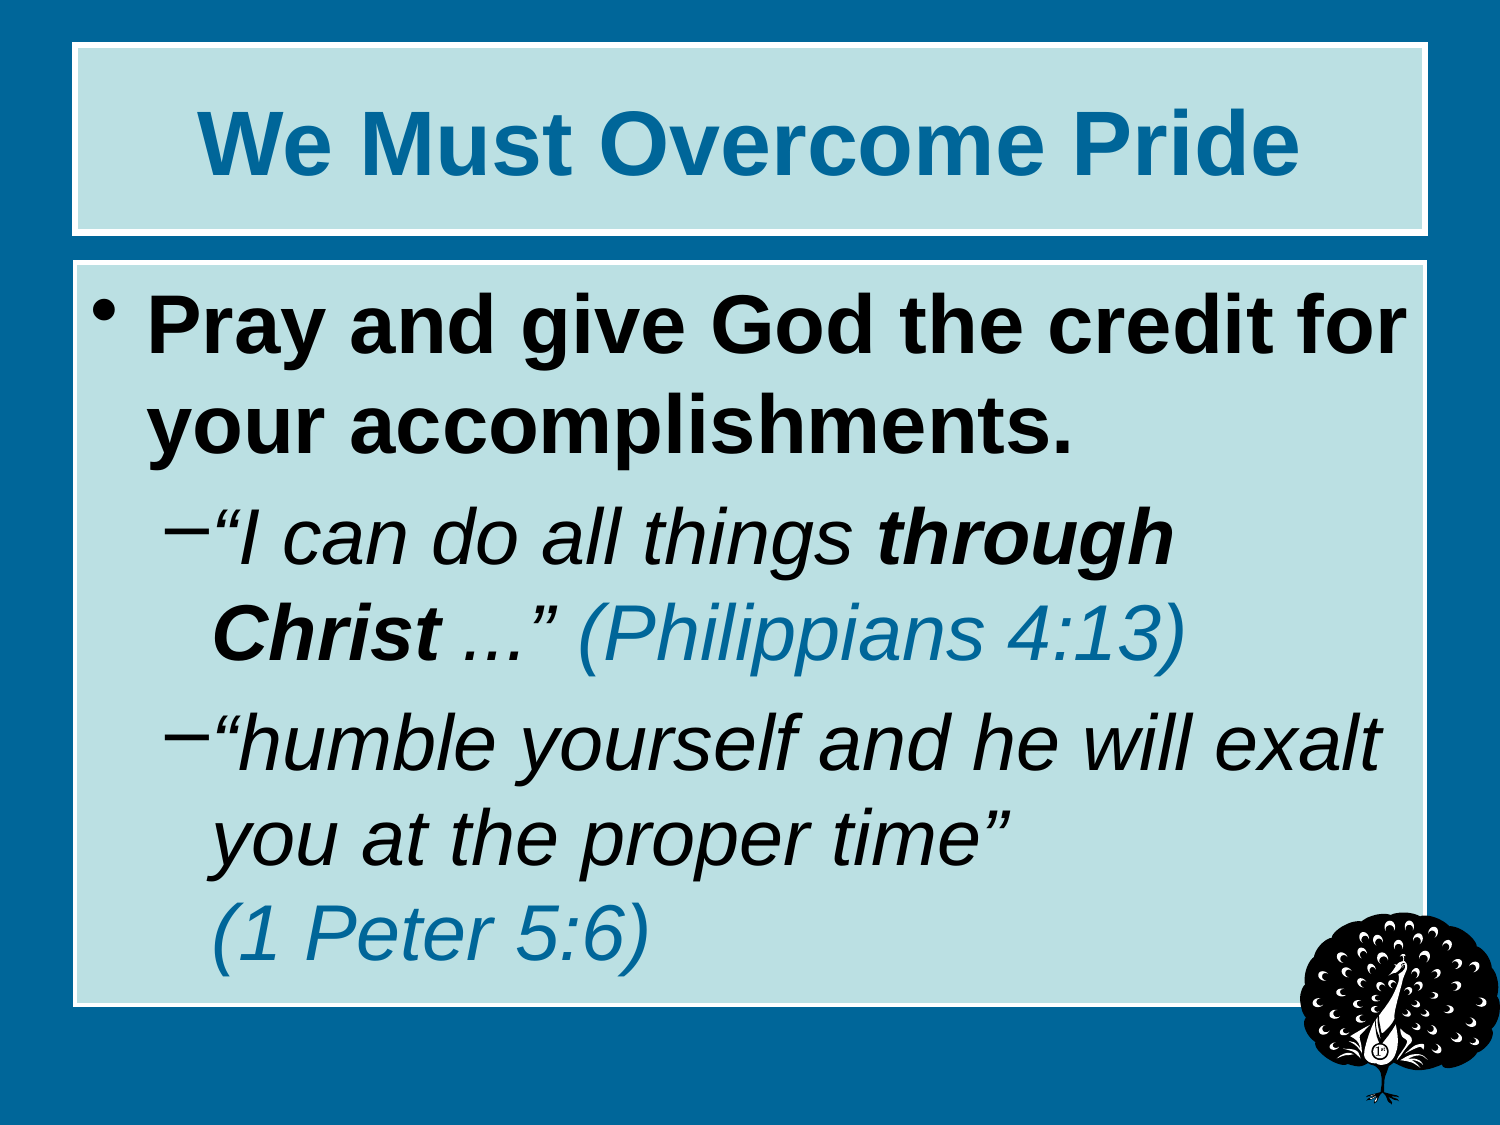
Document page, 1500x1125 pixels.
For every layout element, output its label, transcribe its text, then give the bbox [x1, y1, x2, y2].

picture [1299, 912, 1500, 1078]
title We Must Overcome Pride [74, 44, 1426, 233]
list Pray and give God the credit for your accomplishments. “I can do all things through Christ ...” (Philippians 4:13) “humble yourself and he will exalt you at the proper time” (1 Peter 5:6) [74, 262, 1426, 1006]
picture [73, 43, 1427, 235]
